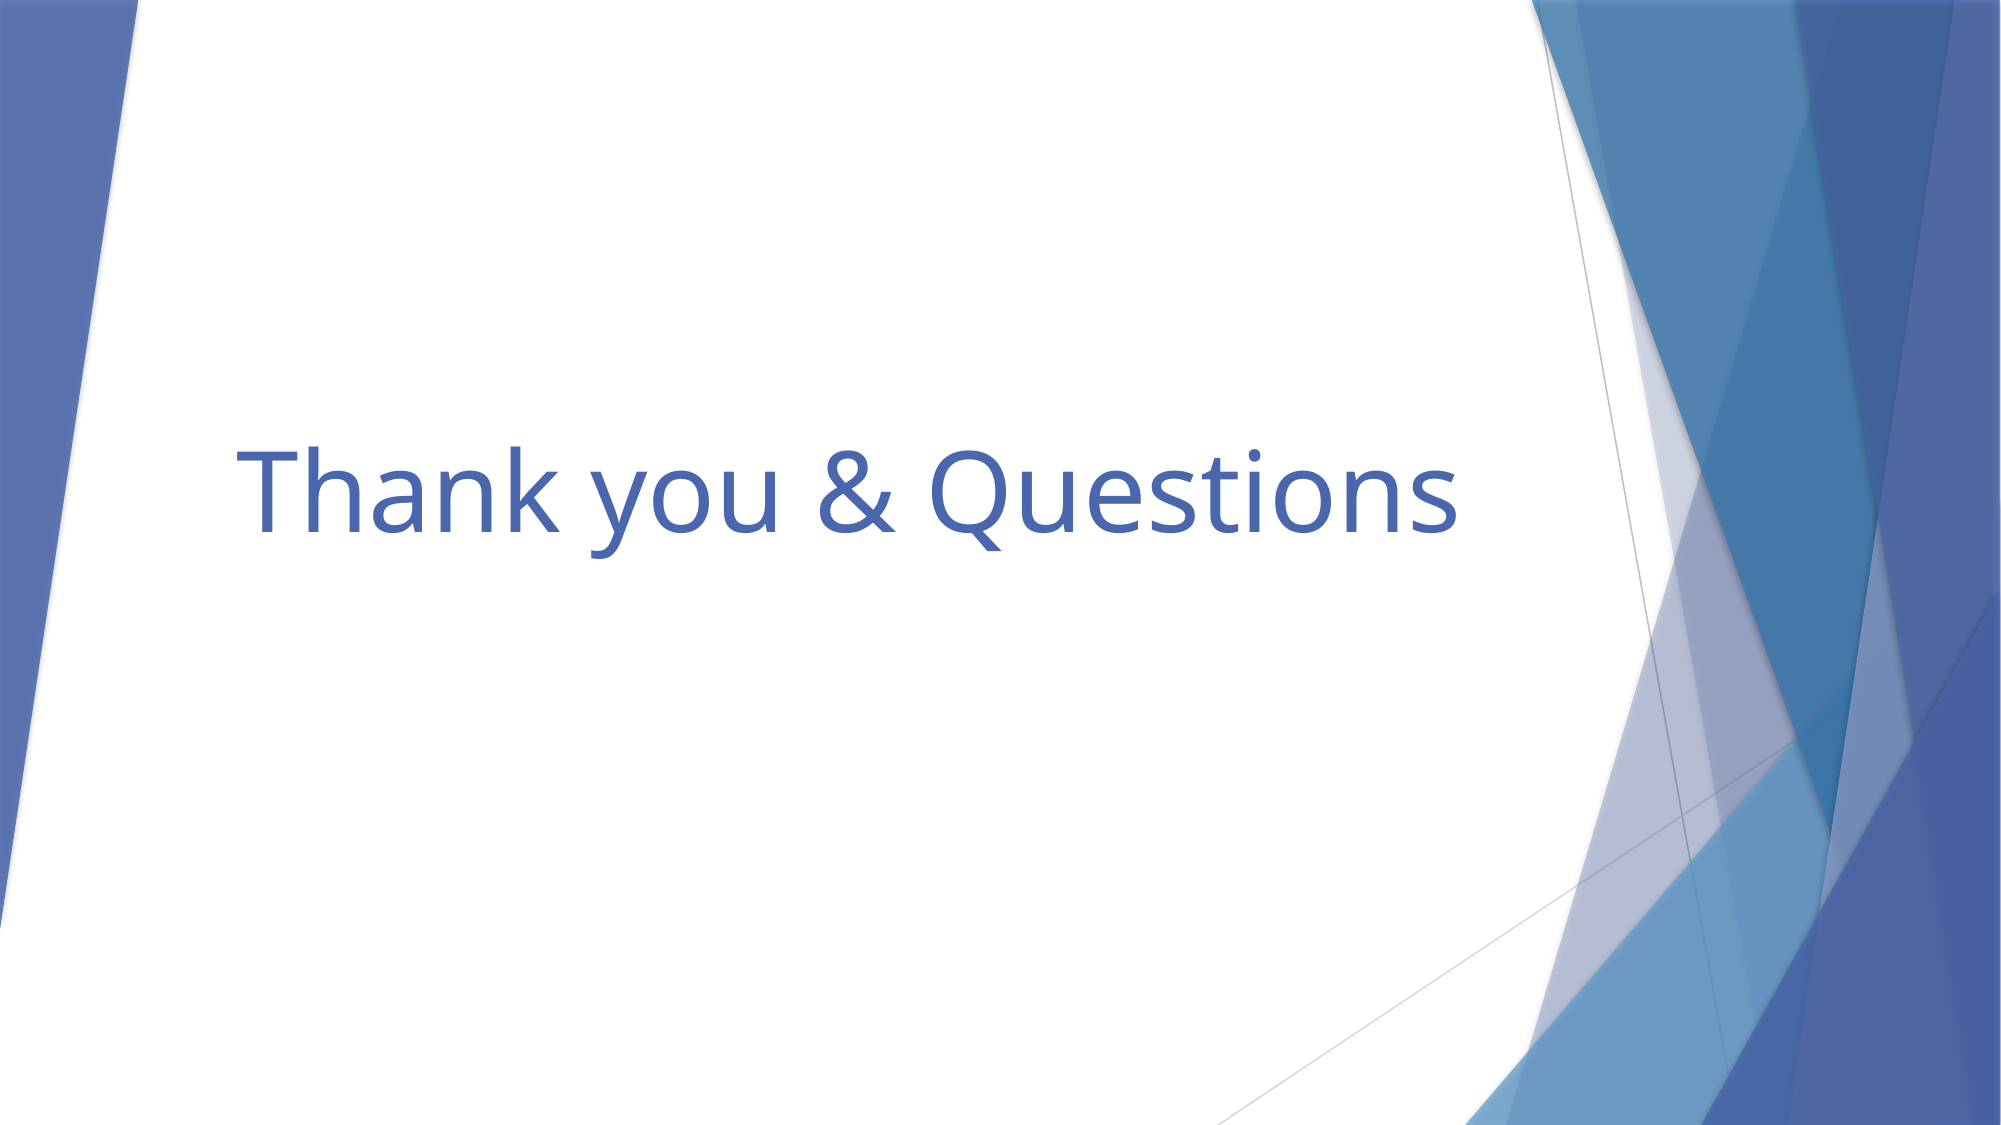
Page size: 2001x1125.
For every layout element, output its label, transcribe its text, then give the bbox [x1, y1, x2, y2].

title Thank you & Questions [202, 292, 1477, 563]
